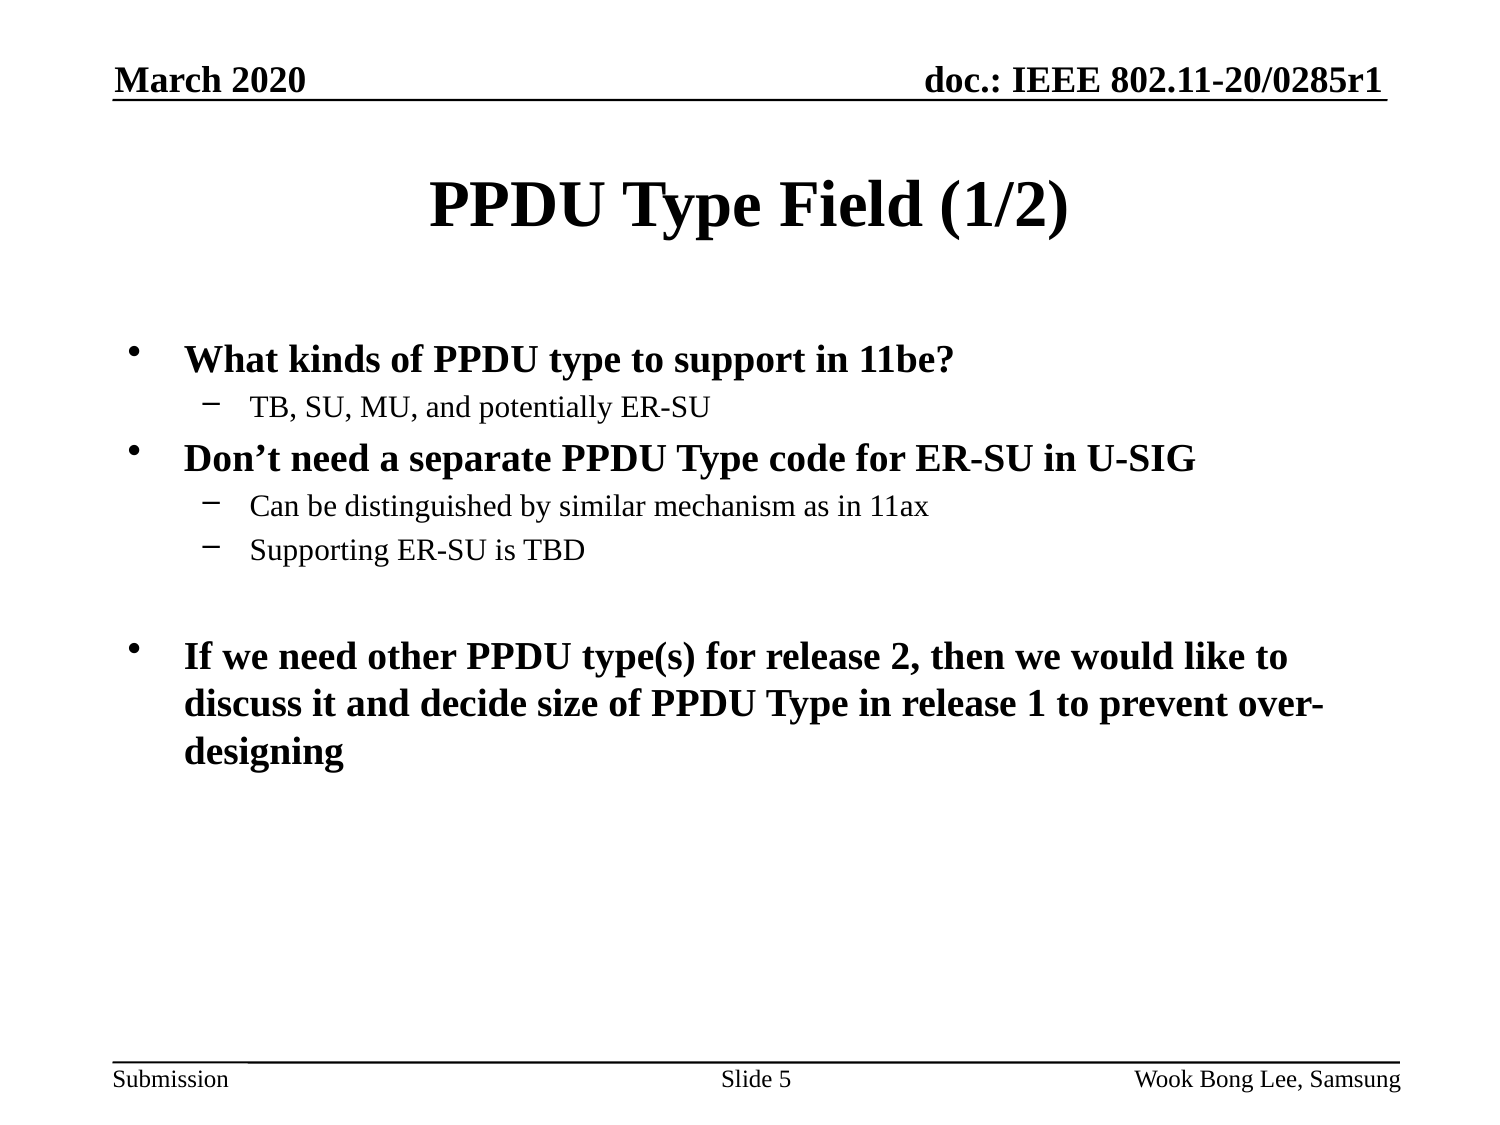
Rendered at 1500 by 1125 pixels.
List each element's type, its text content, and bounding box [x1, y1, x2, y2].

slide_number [114, 54, 309, 101]
slide_number Slide 5 [712, 1061, 800, 1093]
footer Wook Bong Lee, Samsung [1130, 1061, 1402, 1093]
list What kinds of PPDU type to support in 11be? TB, SU, MU, and potentially ER-SU Don’t need a separate PPDU Type code for ER-SU in U-SIG Can be distinguished by similar mechanism as in 11ax Supporting ER-SU is TBD If we need other PPDU type(s) for release 2, then we would like to discuss it and decide size of PPDU Type in release 1 to prevent over-designing [112, 324, 1388, 1001]
title PPDU Type Field (1/2) [112, 112, 1388, 288]
